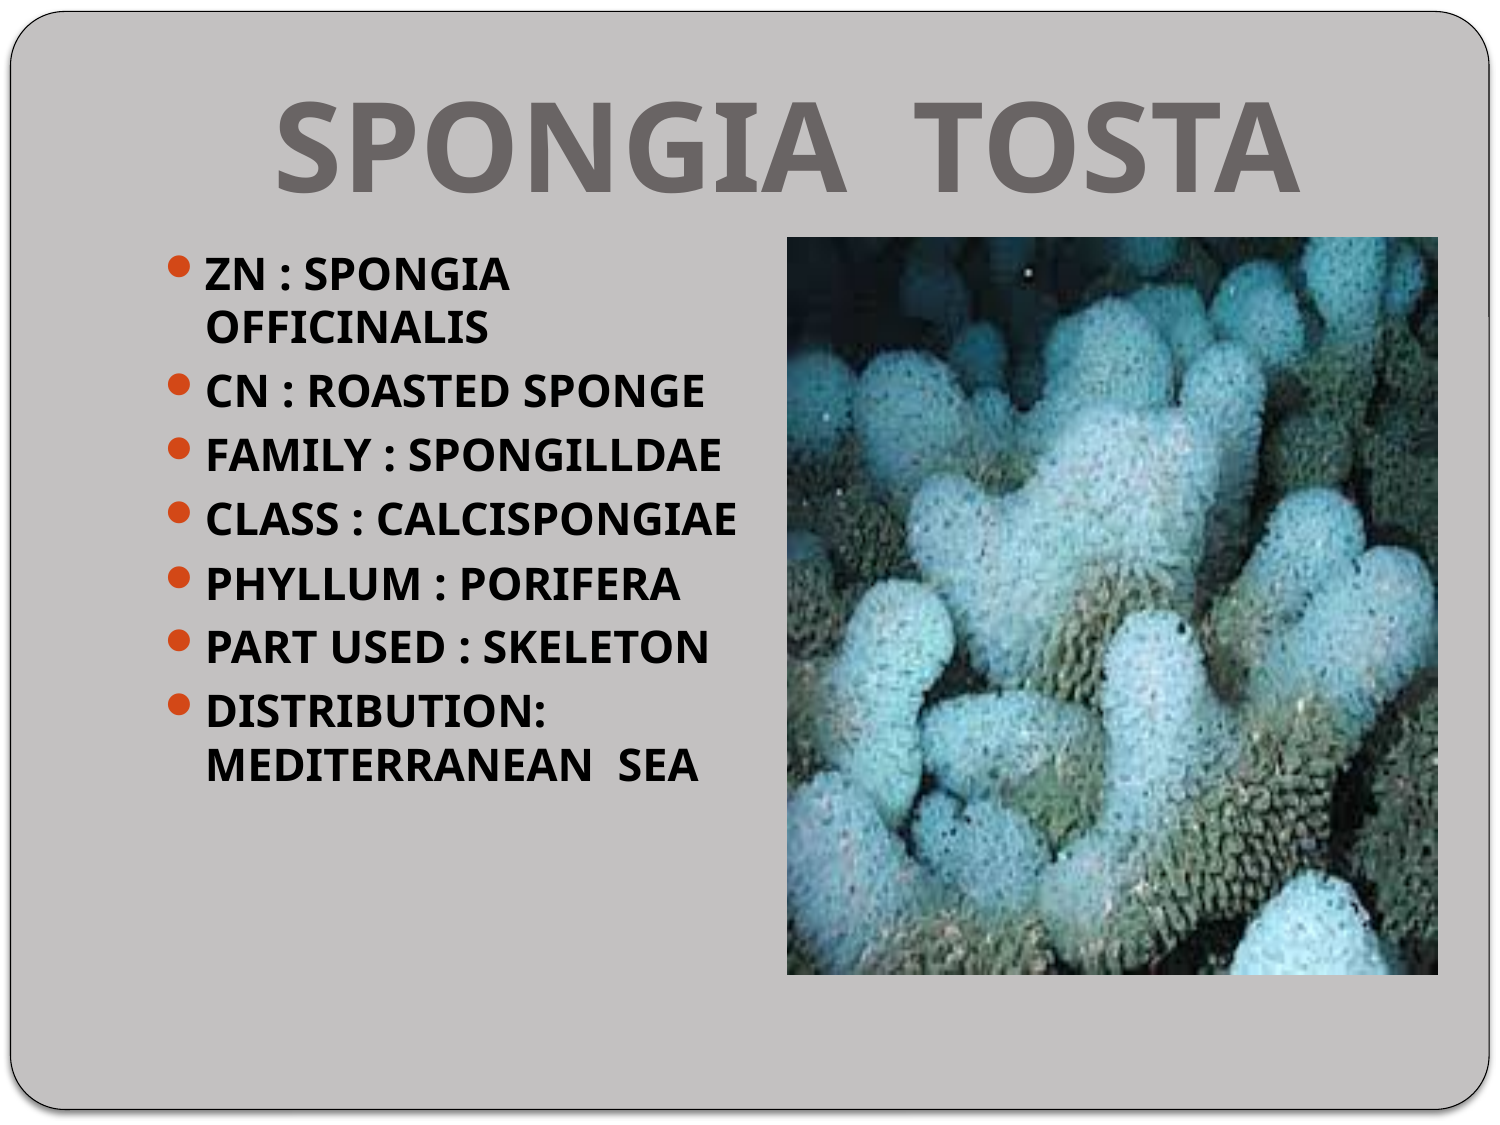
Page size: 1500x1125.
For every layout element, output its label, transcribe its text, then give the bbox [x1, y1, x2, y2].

title SPONGIA TOSTA [150, 45, 1425, 233]
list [787, 237, 1438, 976]
list ZN : SPONGIA OFFICINALIS CN : ROASTED SPONGE FAMILY : SPONGILLDAE CLASS : CALCISPONGIAE PHYLLUM : PORIFERA PART USED : SKELETON DISTRIBUTION: MEDITERRANEAN SEA [150, 237, 765, 988]
